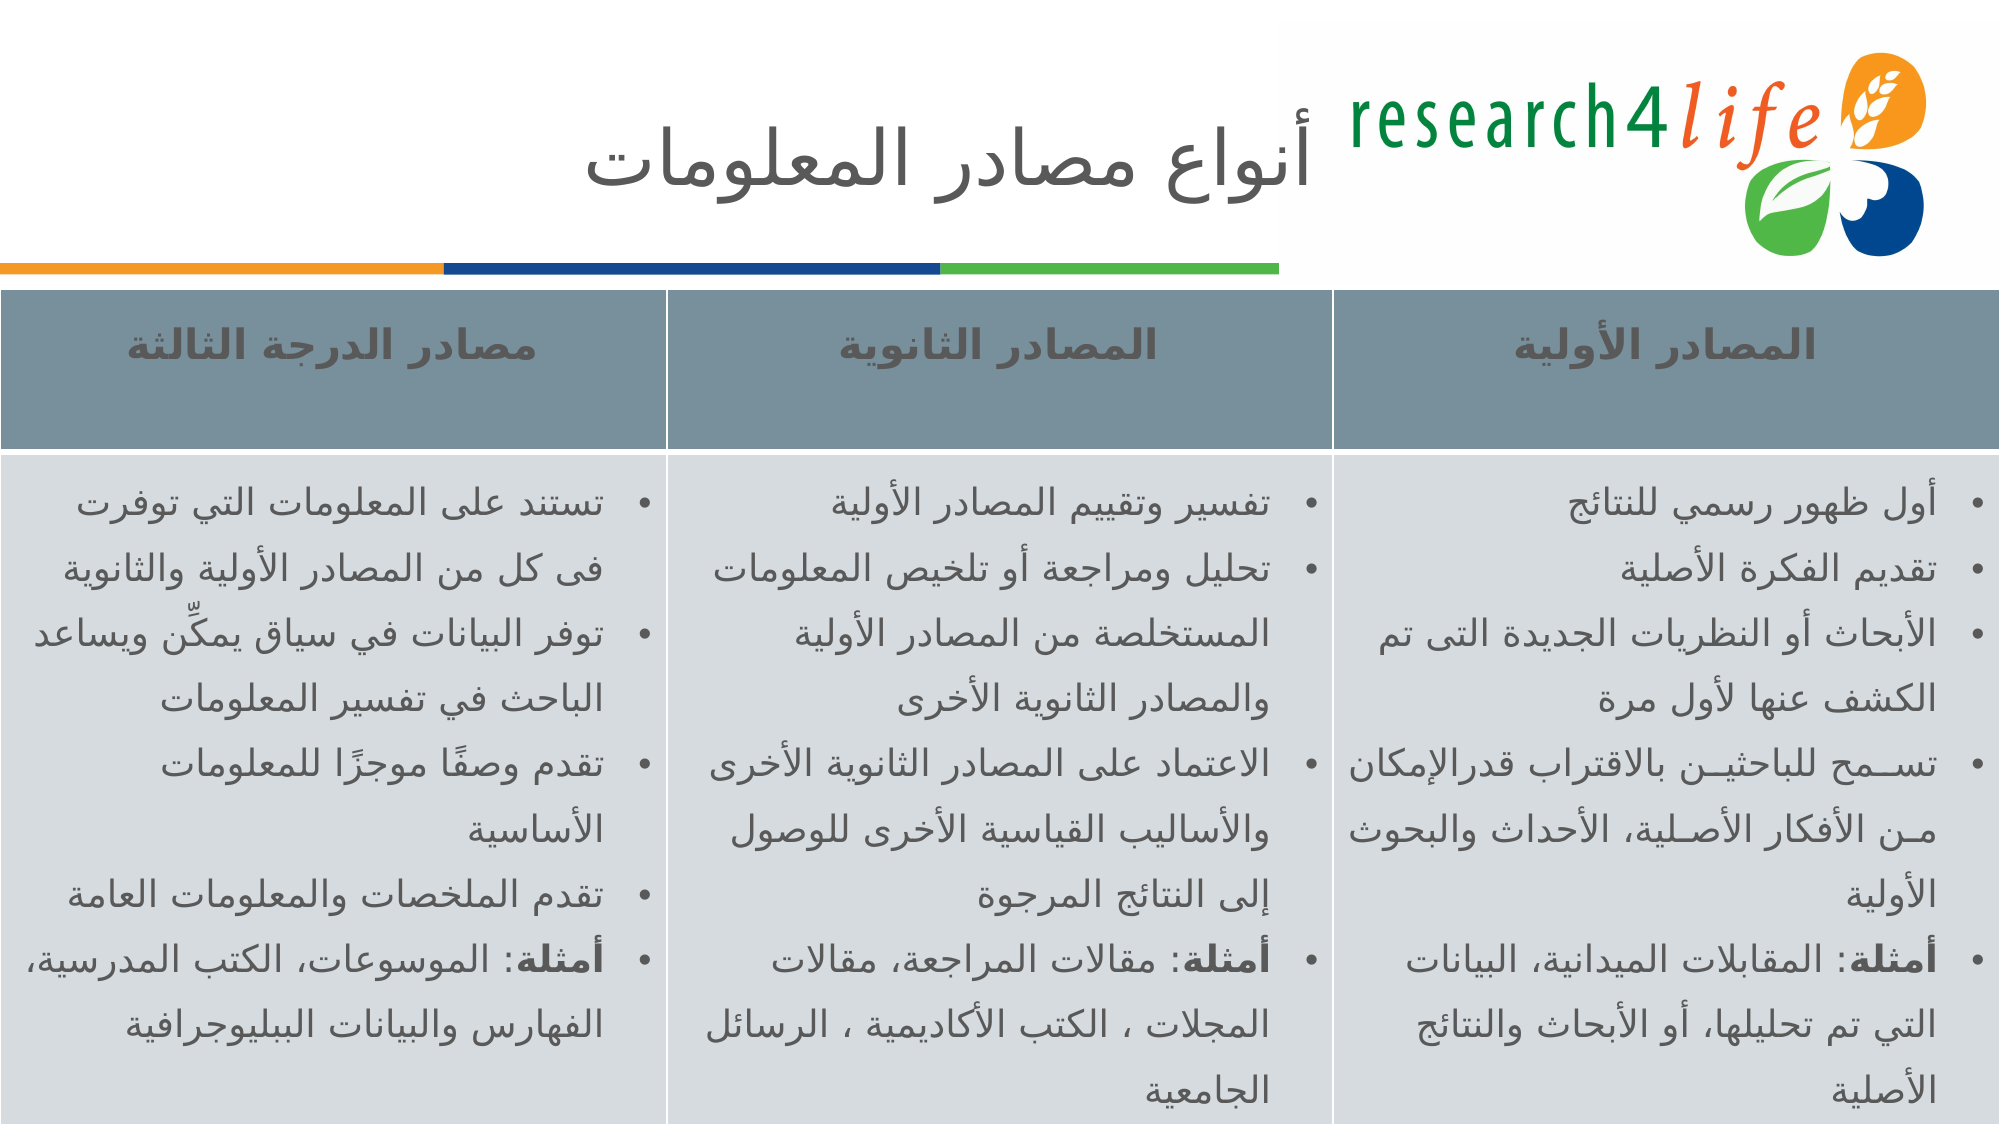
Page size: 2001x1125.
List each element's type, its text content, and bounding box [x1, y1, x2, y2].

table_cell تستند على المعلومات التي توفرت فى كل من المصادر الأولية والثانوية توفر البيانات في سياق يمكِّن ويساعد الباحث في تفسير المعلومات تقدم وصفًا موجزًا للمعلومات الأساسية تقدم الملخصات والمعلومات العامة أمثلة: الموسوعات، الكتب المدرسية، الفهارس والبيانات الببليوجرافية [1, 455, 666, 1124]
table_header المصادر الثانوية [668, 290, 1332, 449]
table_header المصادر الأولية [1334, 290, 1999, 449]
title أنواع مصادر المعلومات [0, 71, 1331, 250]
table_header مصادر الدرجة الثالثة [1, 290, 666, 449]
picture [1279, 22, 2000, 285]
table_cell أول ظهور رسمي للنتائج تقديم الفكرة الأصلية الأبحاث أو النظريات الجديدة التى تم الكشف عنها لأول مرة تسمح للباحثين بالاقتراب قدرالإمكان من الأفكار الأصلية، الأحداث والبحوث الأولية أمثلة: المقابلات الميدانية، البيانات التي تم تحليلها، أو الأبحاث والنتائج الأصلية [1334, 455, 1999, 1124]
table_cell تفسير وتقييم المصادر الأولية تحليل ومراجعة أو تلخيص المعلومات المستخلصة من المصادر الأولية والمصادر الثانوية الأخرى الاعتماد على المصادر الثانوية الأخرى والأساليب القياسية الأخرى للوصول إلى النتائج المرجوة أمثلة: مقالات المراجعة، مقالات المجلات ، الكتب الأكاديمية ، الرسائل الجامعية [668, 455, 1332, 1124]
